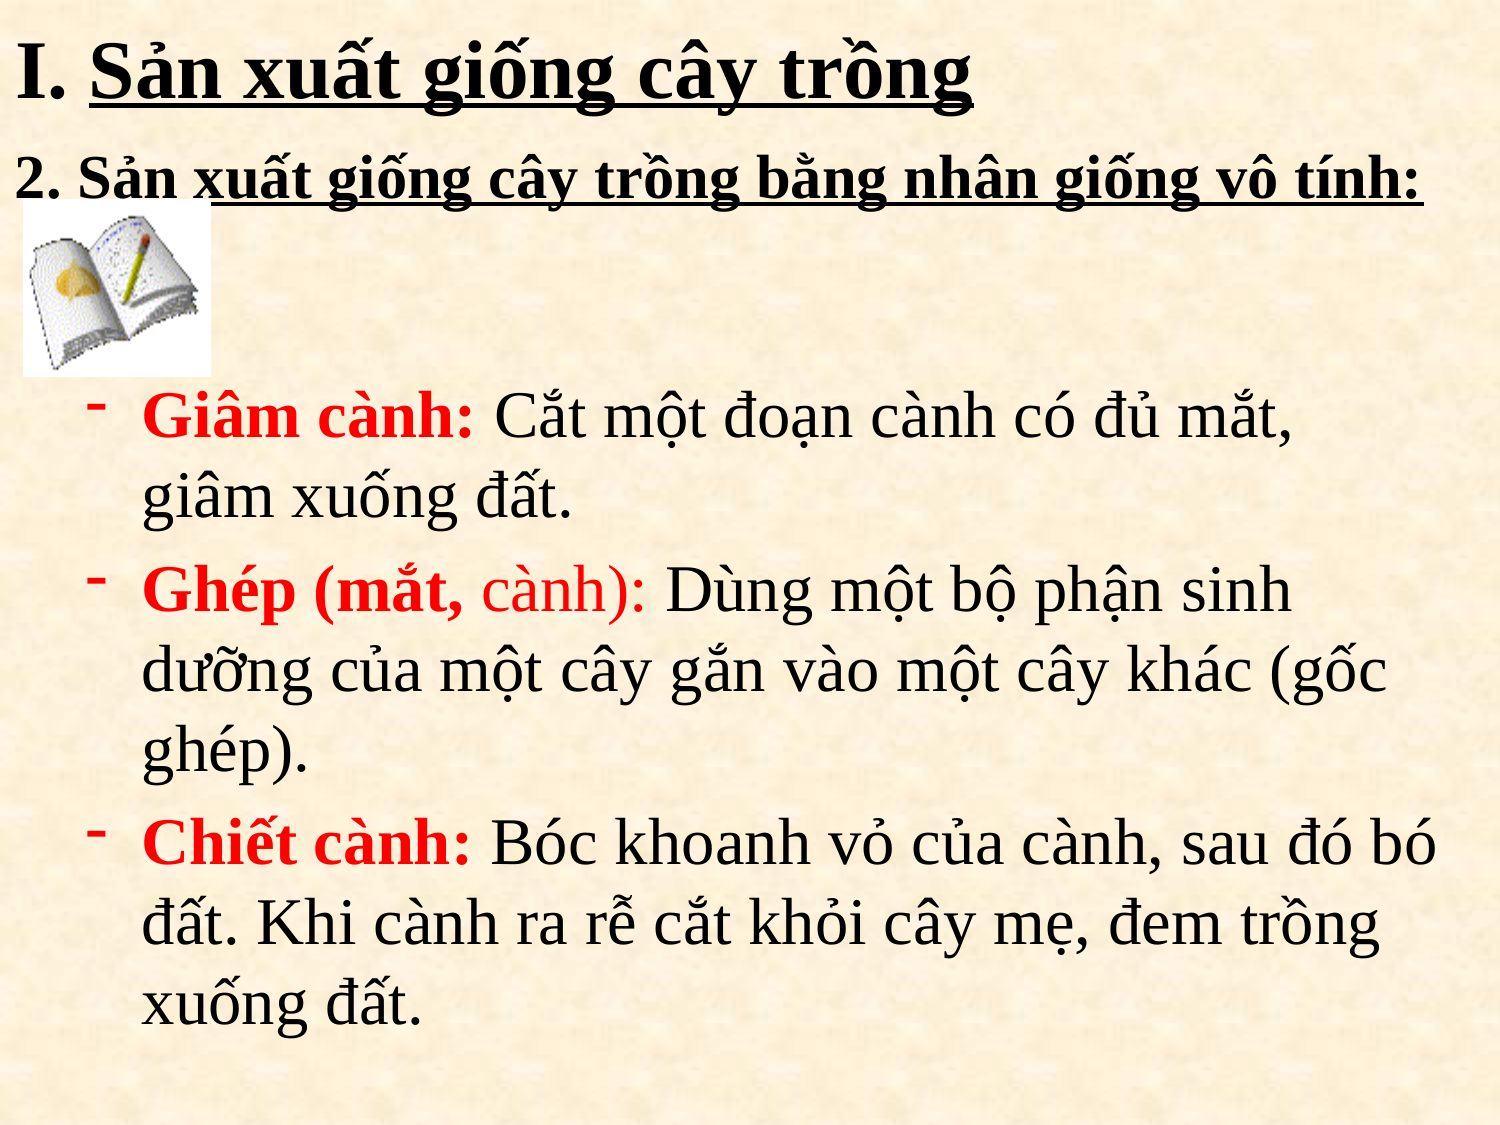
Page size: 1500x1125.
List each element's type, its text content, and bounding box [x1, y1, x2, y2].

text_box 2. Sản xuất giống cây trồng bằng nhân giống vô tính: [0, 128, 1465, 219]
picture [0, 0, 1500, 1125]
list Giâm cành: Cắt một đoạn cành có đủ mắt, giâm xuống đất. Ghép (mắt, cành): Dùng một bộ phận sinh dưỡng của một cây gắn vào một cây khác (gốc ghép). Chiết cành: Bóc khoanh vỏ của cành, sau đó bó đất. Khi cành ra rễ cắt khỏi cây mẹ, đem trồng xuống đất. [70, 363, 1461, 1083]
title I. Sản xuất giống cây trồng [0, 0, 1350, 128]
